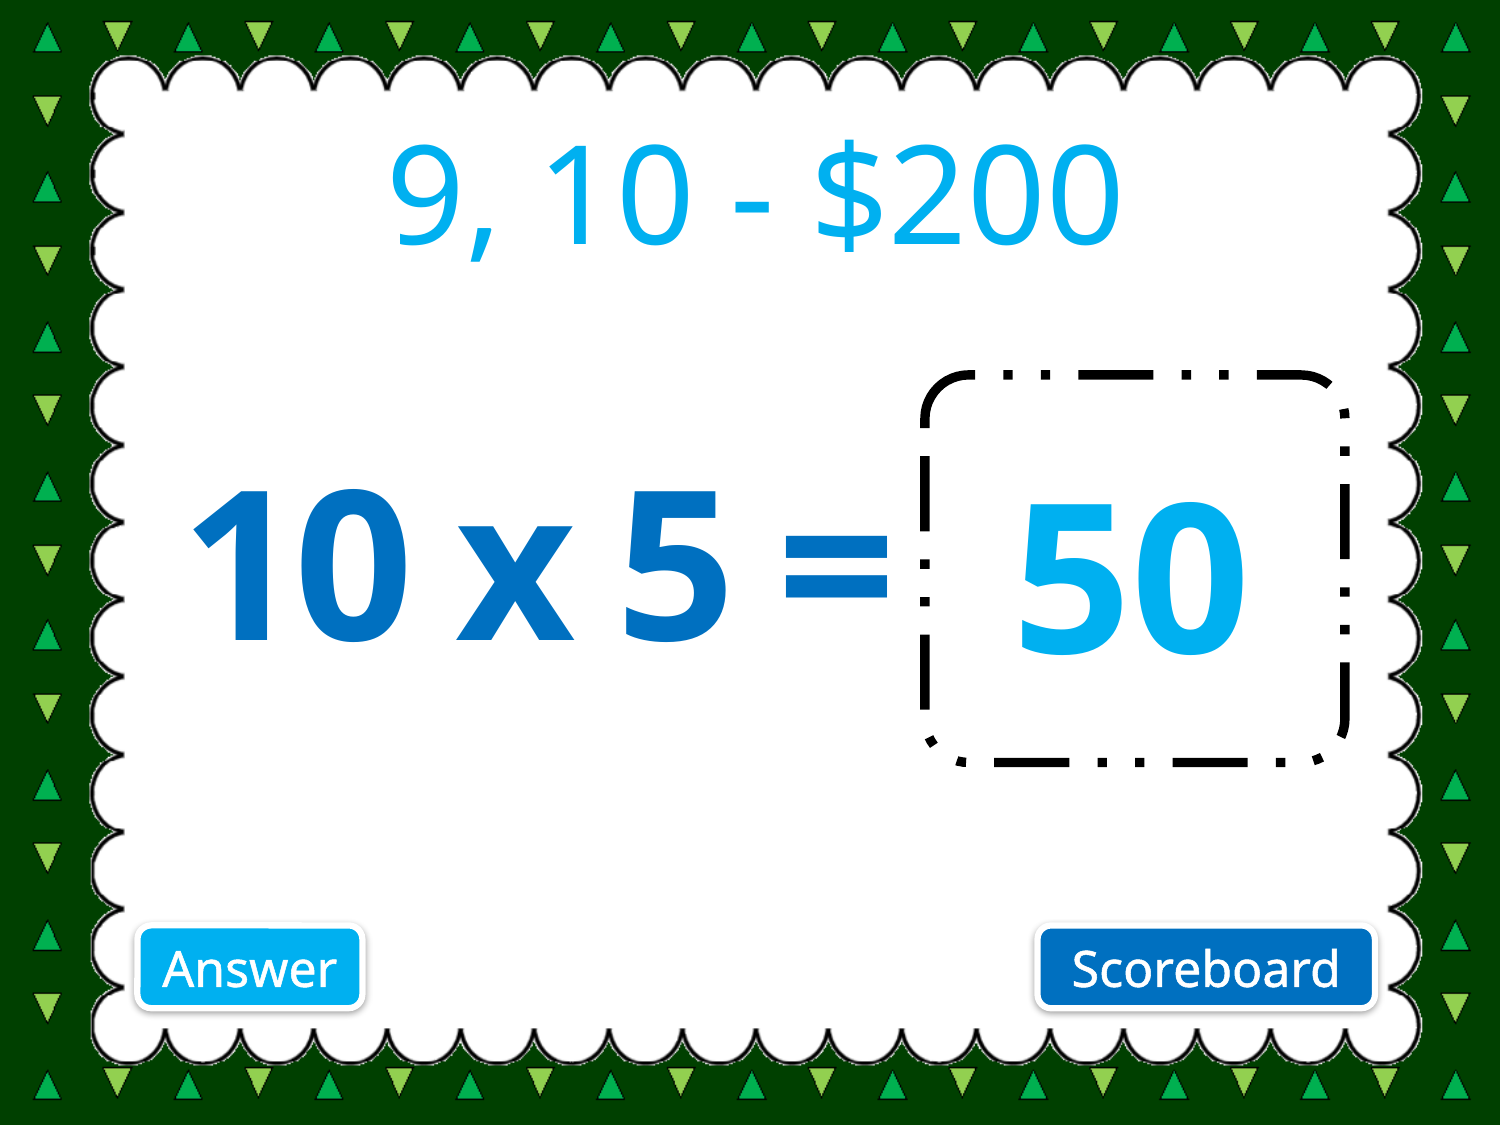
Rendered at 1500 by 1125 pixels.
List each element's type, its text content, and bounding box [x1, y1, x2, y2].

text_box Answer [134, 922, 366, 1012]
text_box [922, 372, 1348, 764]
text_box 10 x 5 = [112, 425, 962, 775]
text_box 50 [962, 437, 1300, 788]
text_box 9, 10 - $200 [137, 99, 1375, 250]
text_box Scoreboard [1034, 922, 1379, 1012]
picture [0, 0, 1500, 1125]
